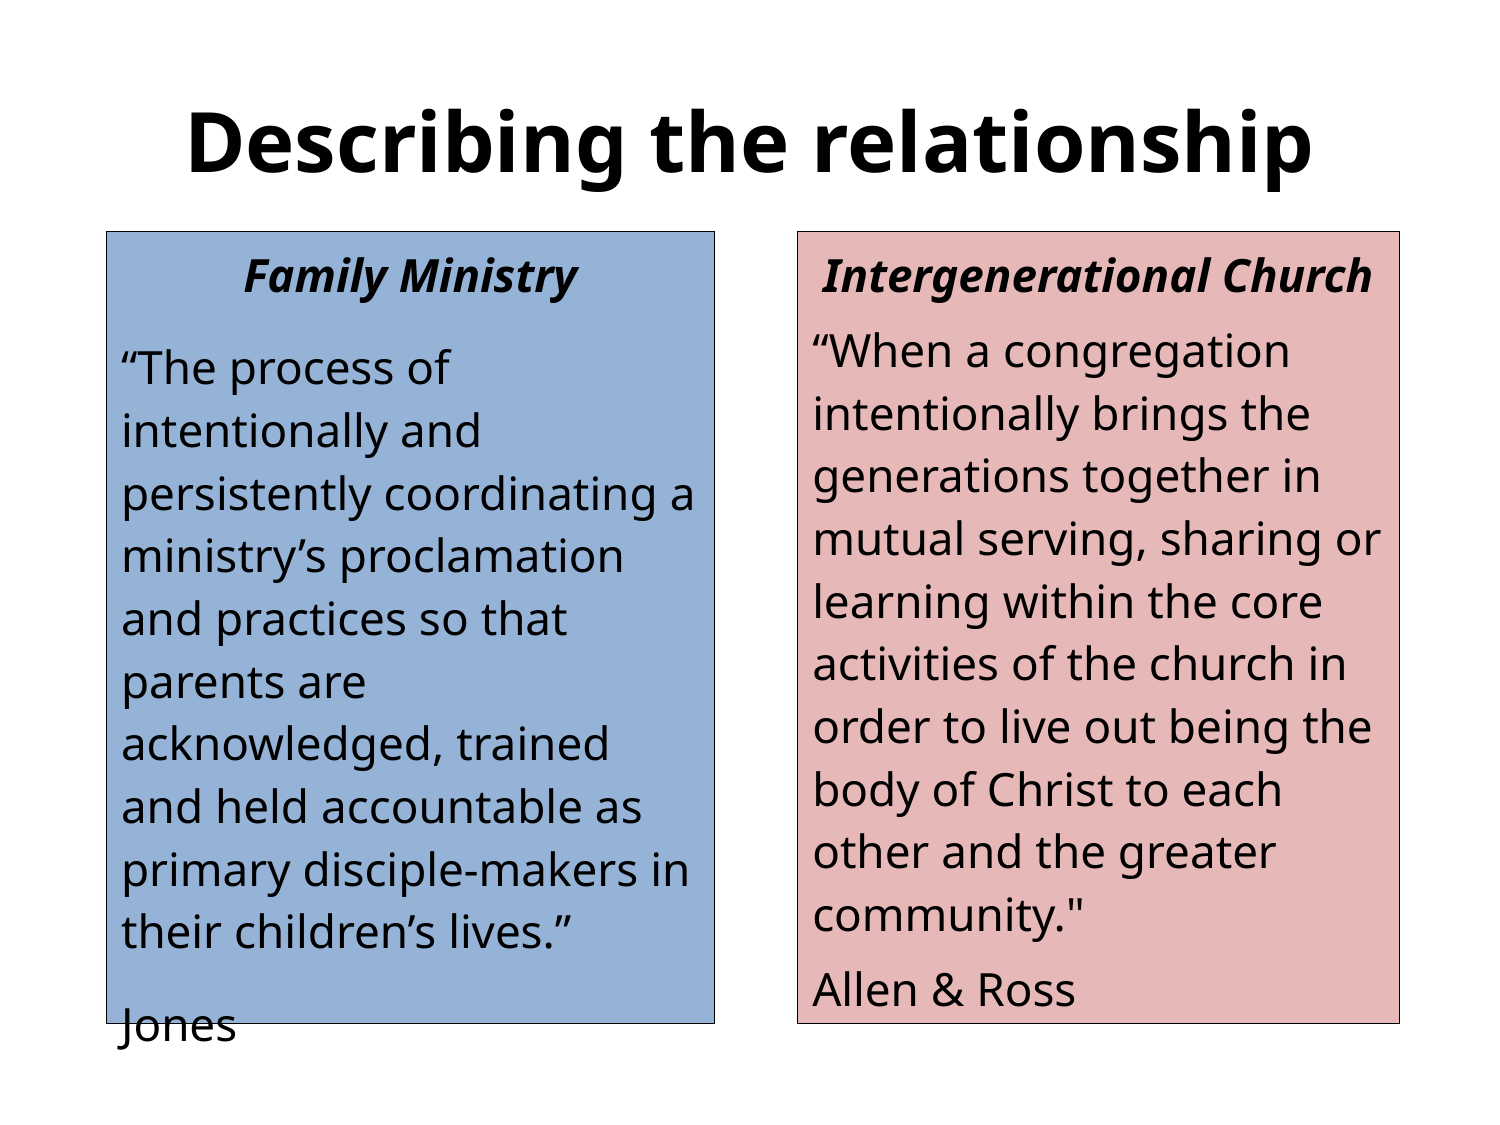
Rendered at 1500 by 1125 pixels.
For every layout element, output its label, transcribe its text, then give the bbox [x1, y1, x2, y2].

title Describing the relationship [75, 45, 1425, 233]
text_box Family Ministry “The process of intentionally and persistently coordinating a ministry’s proclamation and practices so that parents are acknowledged, trained and held accountable as primary disciple-makers in their children’s lives.” Jones [106, 231, 715, 1024]
text_box Intergenerational Church “When a congregation intentionally brings the generations together in mutual serving, sharing or learning within the core activities of the church in order to live out being the body of Christ to each other and the greater community." Allen & Ross [797, 231, 1400, 1024]
